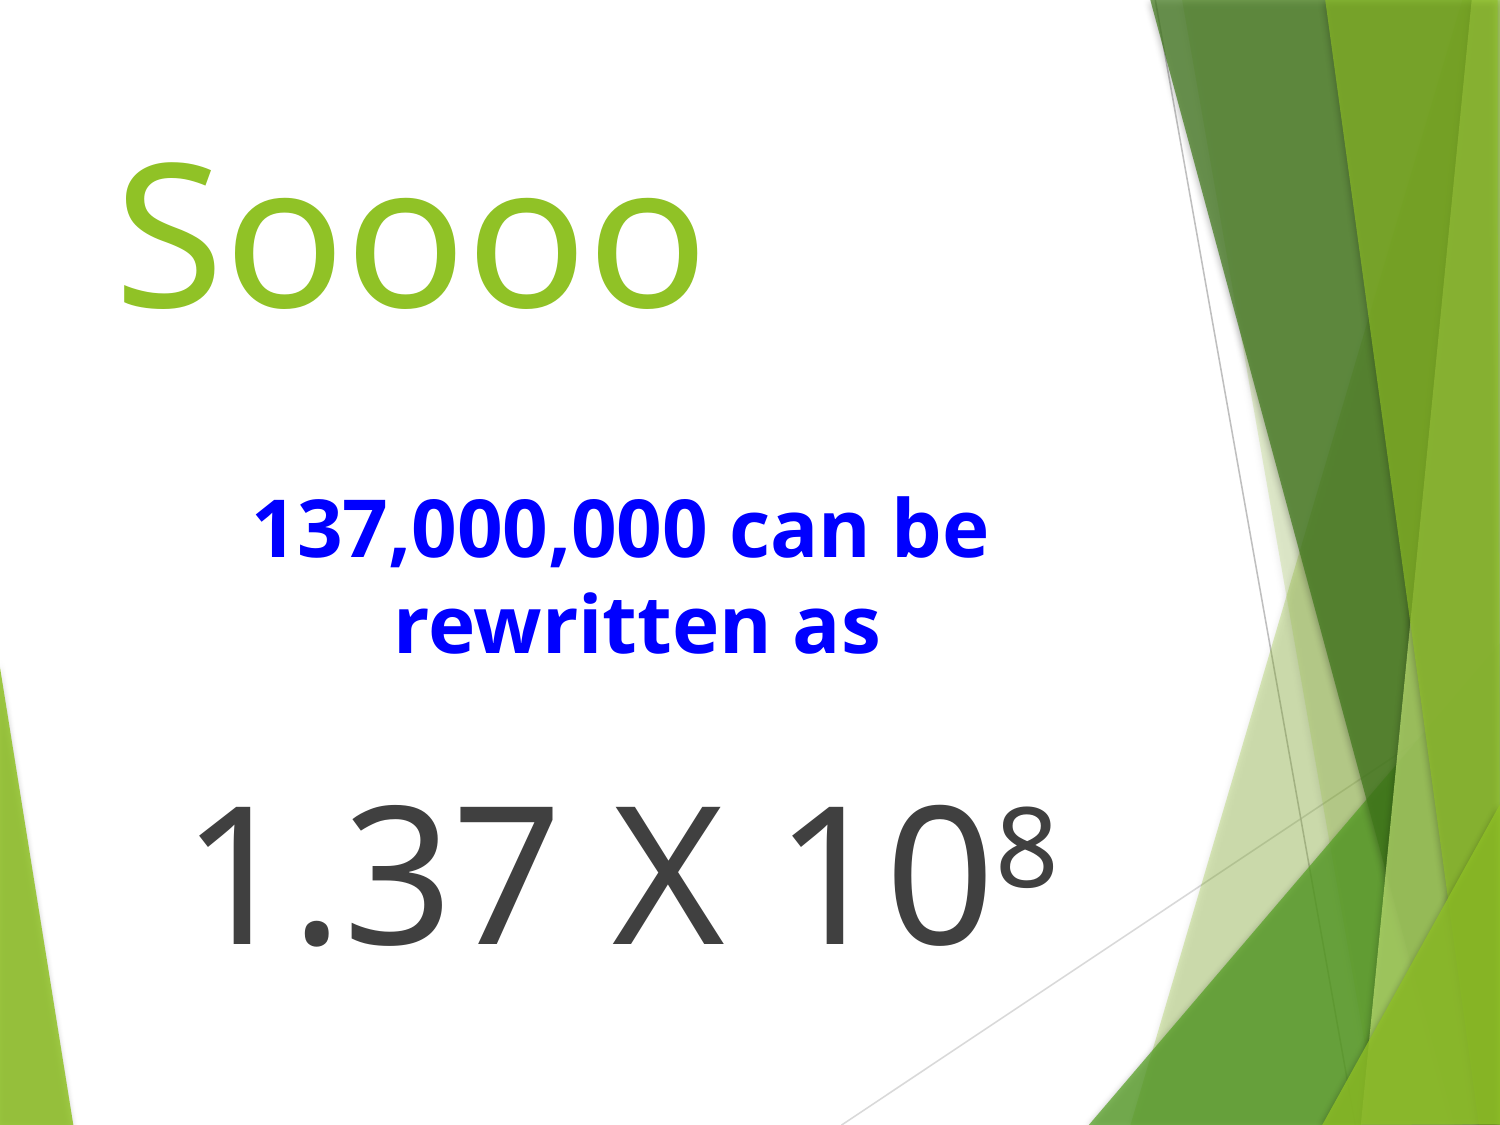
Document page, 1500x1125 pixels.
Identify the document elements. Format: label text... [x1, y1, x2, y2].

list 137,000,000 can be rewritten as 1.37 X 108 [99, 354, 1142, 992]
title Soooo [99, 99, 1142, 317]
